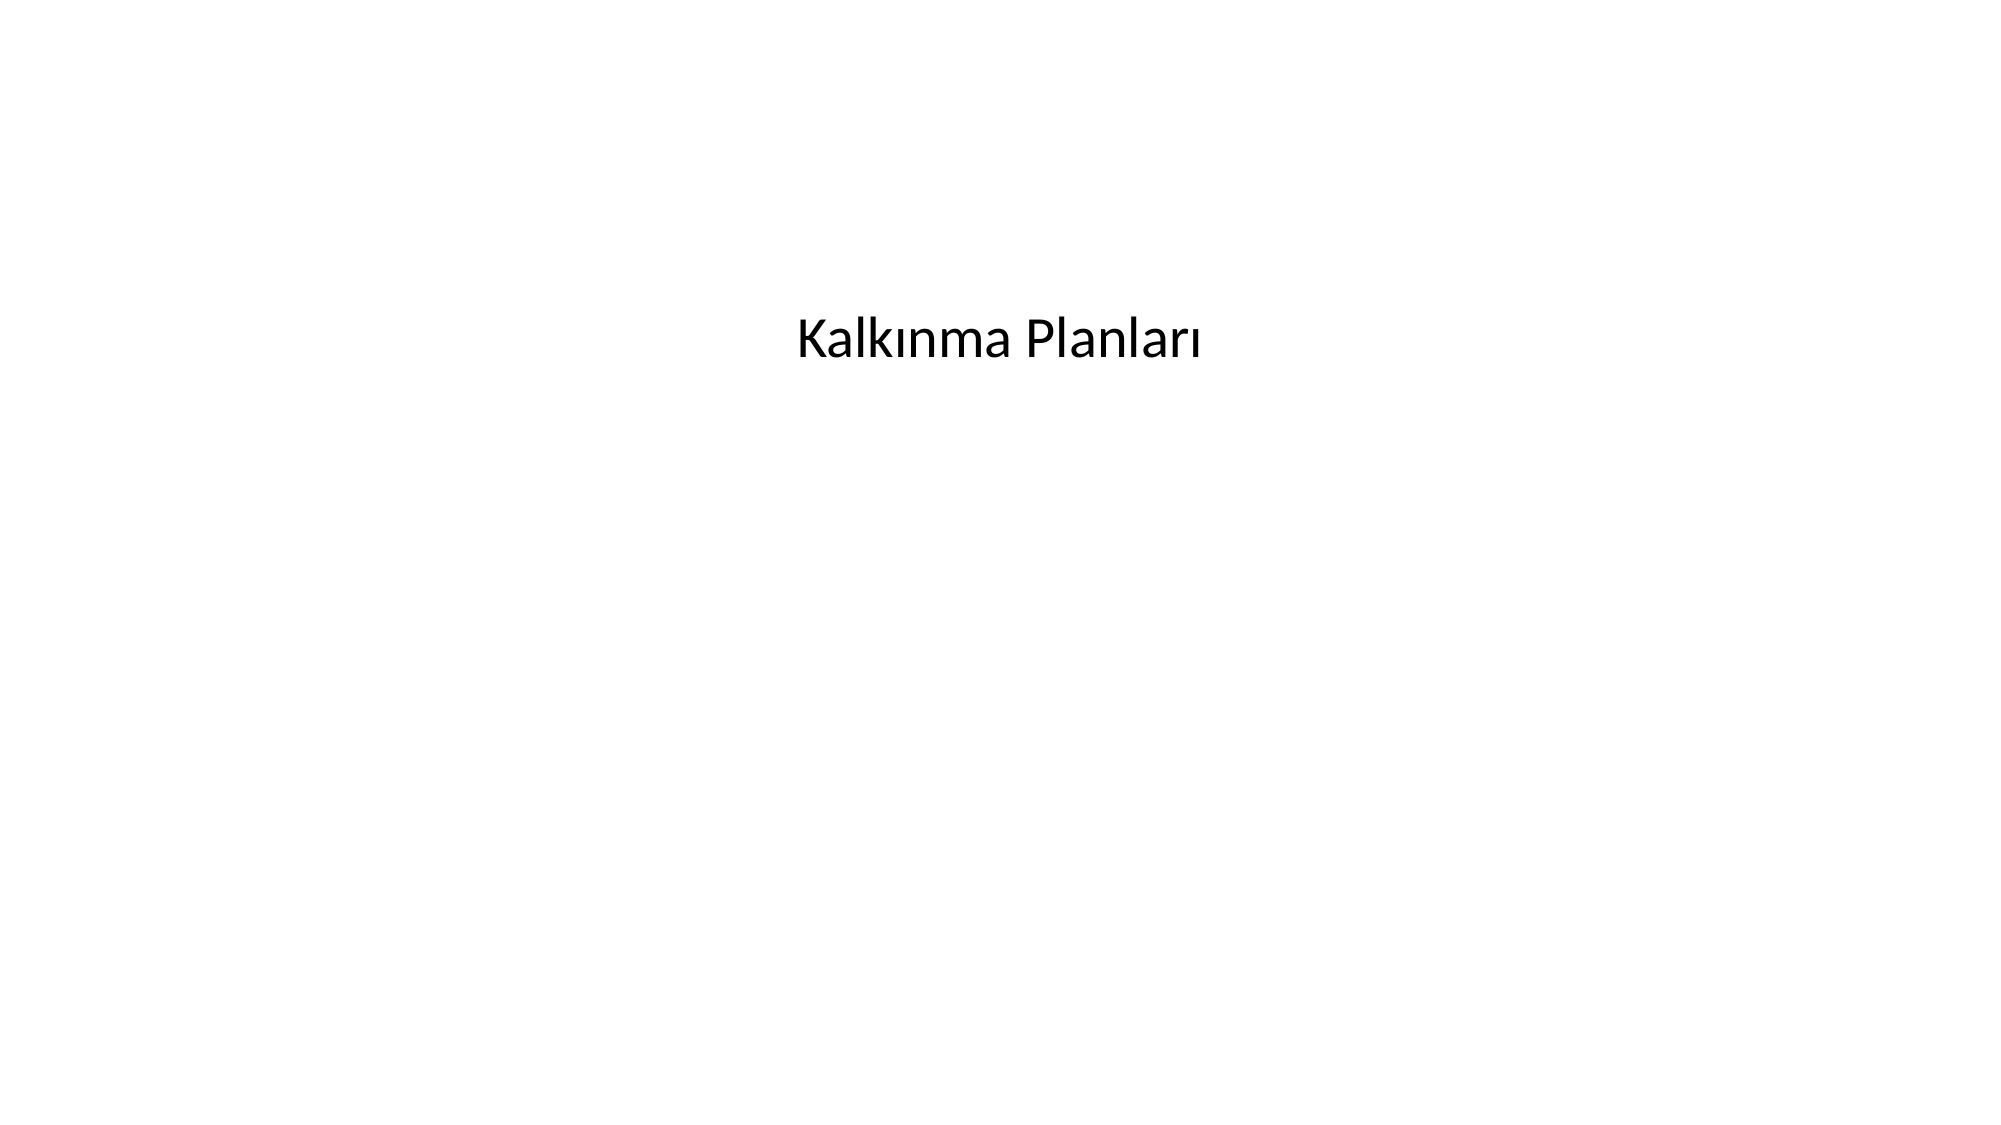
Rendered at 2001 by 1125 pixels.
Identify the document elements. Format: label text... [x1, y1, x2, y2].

list Kalkınma Planları [137, 299, 1863, 1014]
